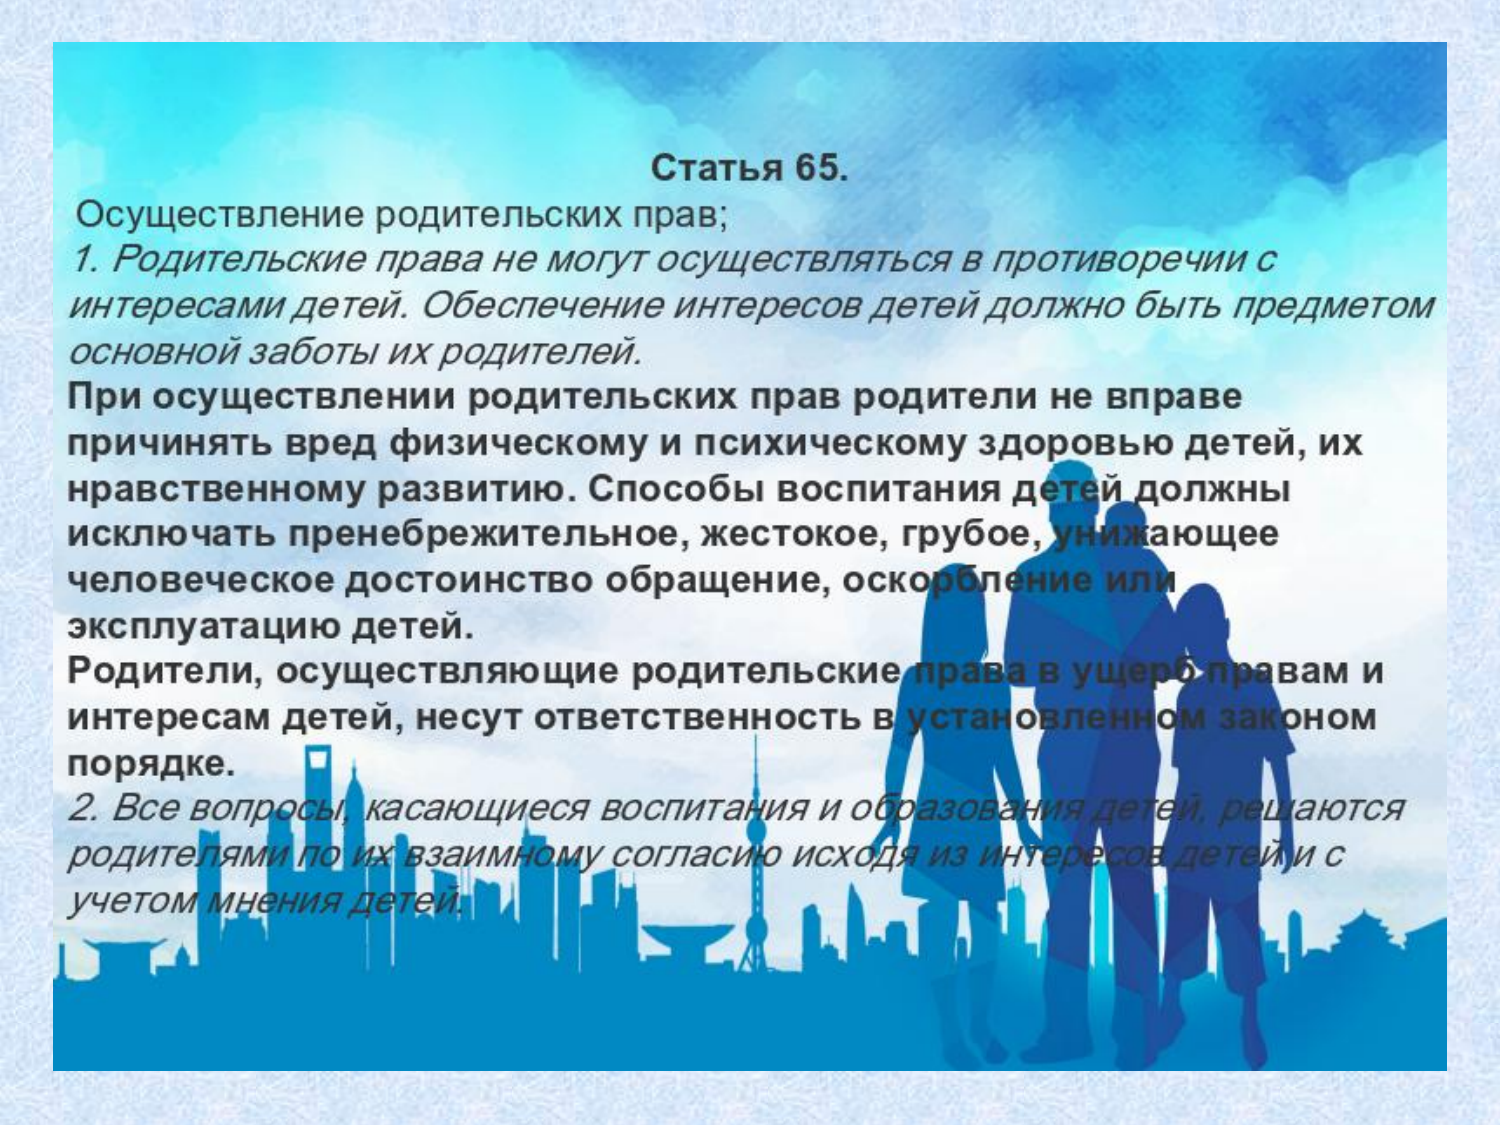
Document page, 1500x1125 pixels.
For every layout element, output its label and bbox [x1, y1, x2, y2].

list [52, 42, 1448, 1071]
picture [0, 0, 1500, 1125]
